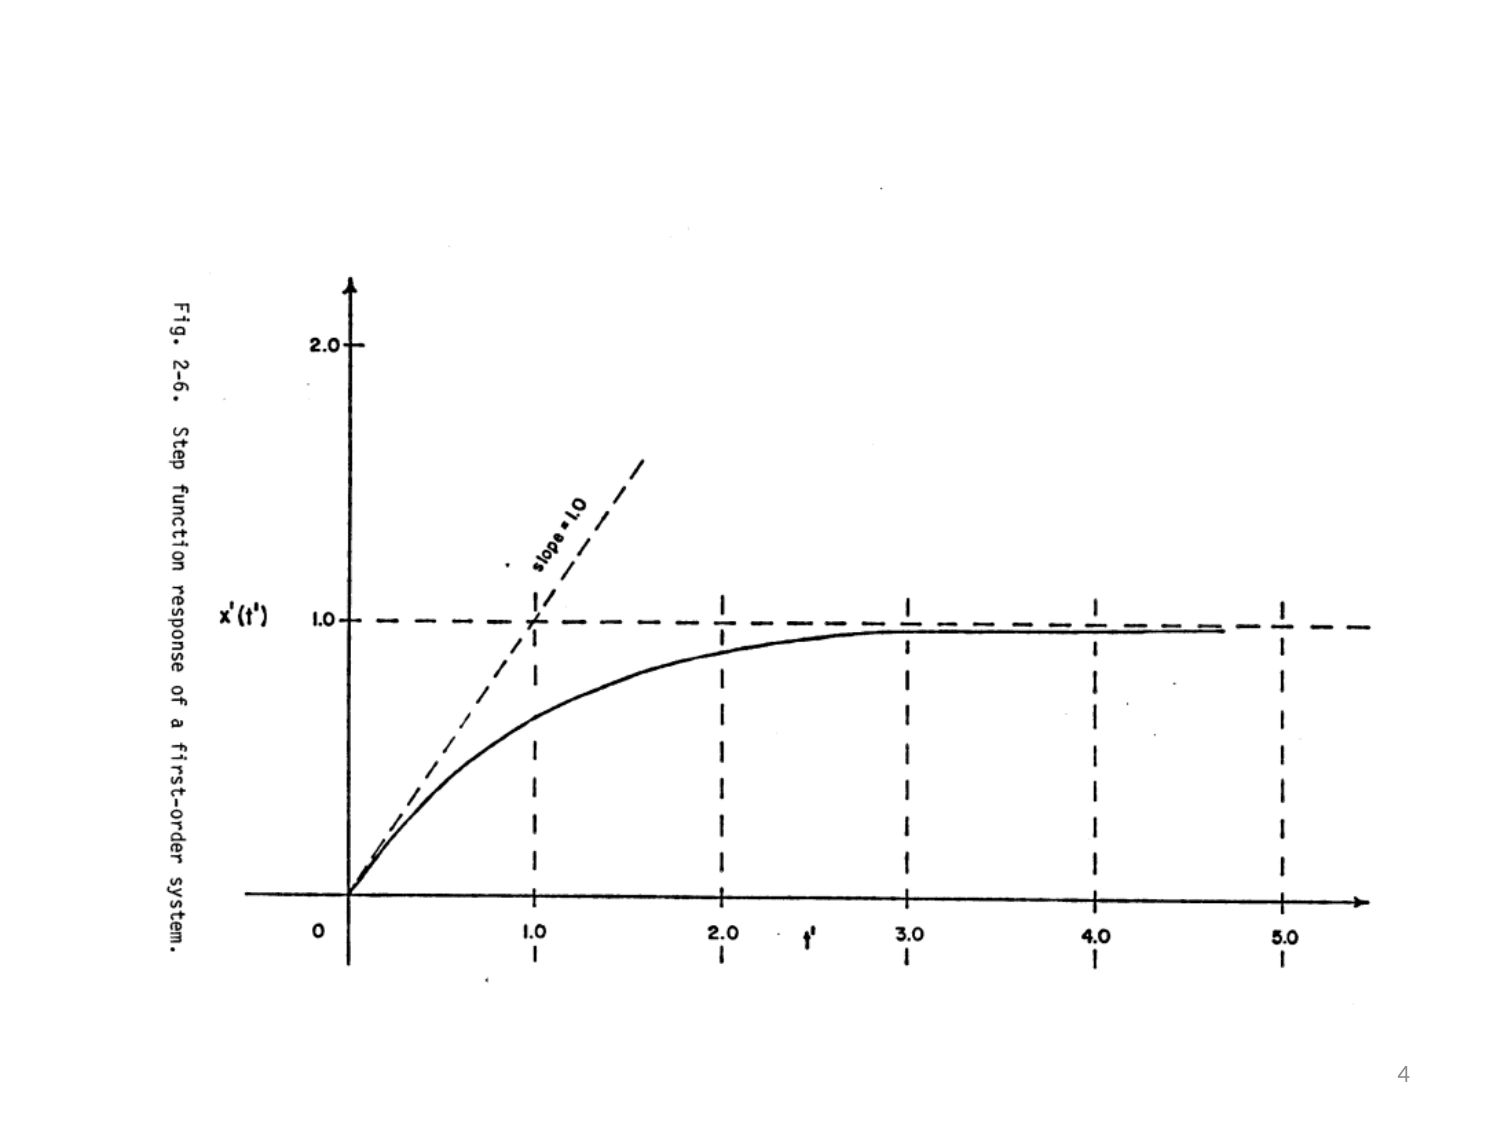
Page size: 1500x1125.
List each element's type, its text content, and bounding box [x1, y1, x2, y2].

slide_number 4 [1074, 1042, 1425, 1103]
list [17, 176, 1500, 1006]
